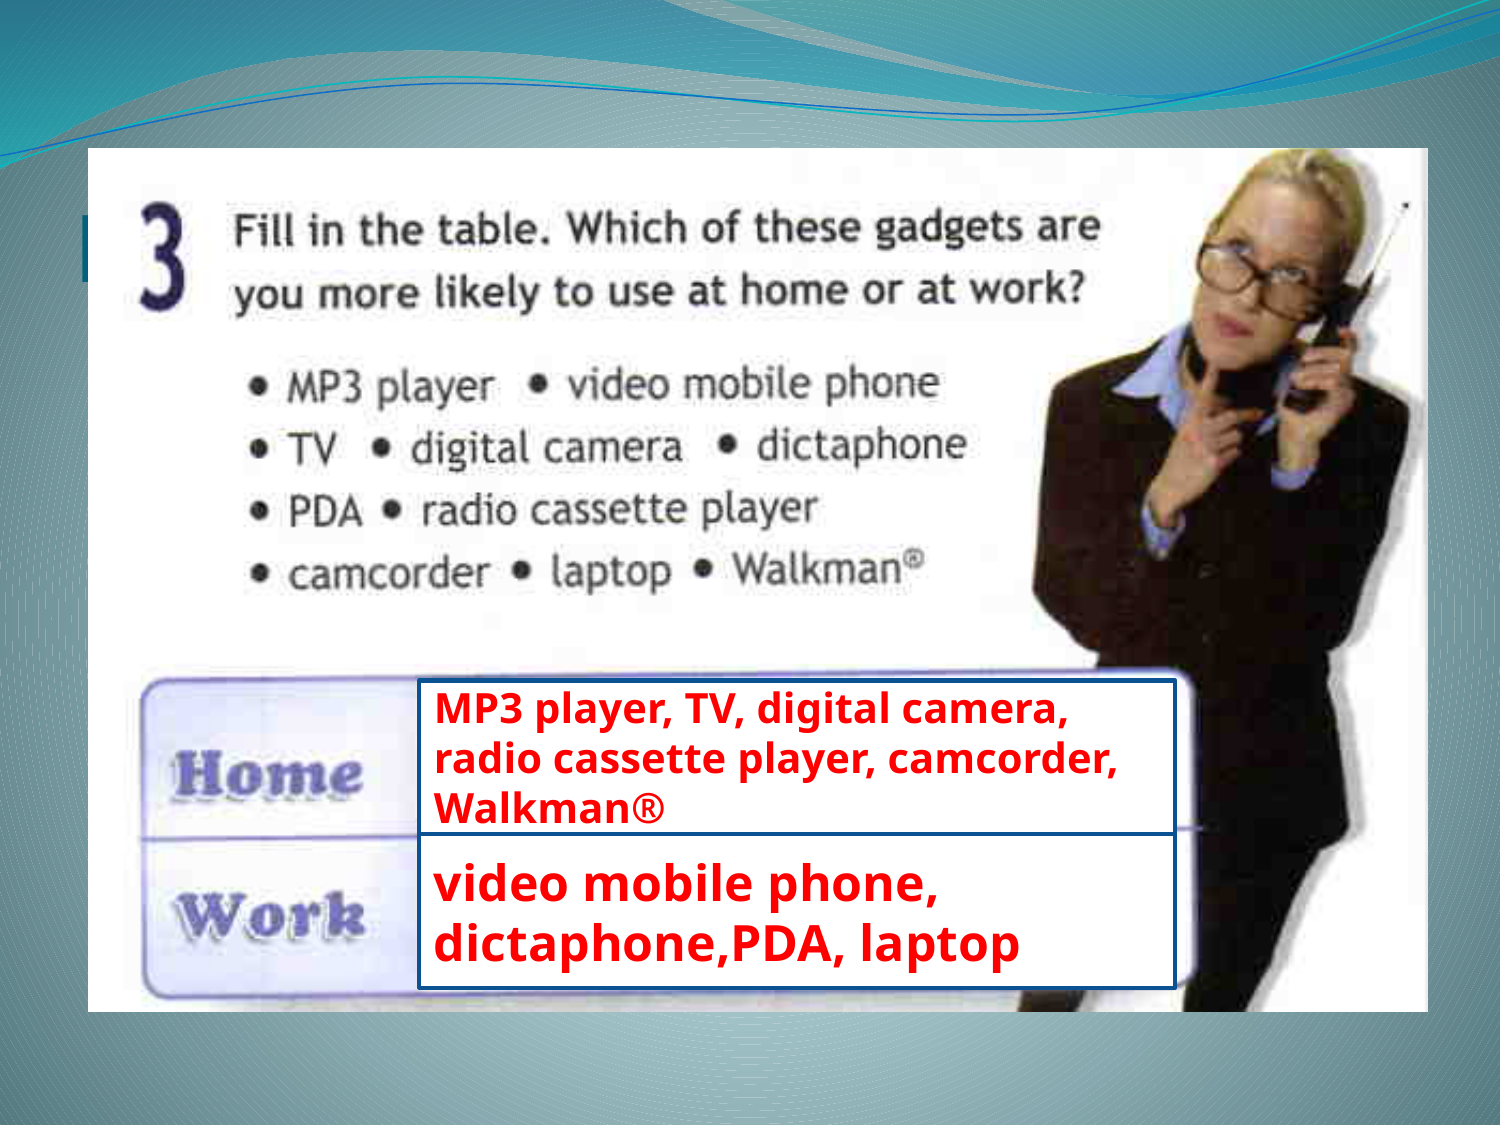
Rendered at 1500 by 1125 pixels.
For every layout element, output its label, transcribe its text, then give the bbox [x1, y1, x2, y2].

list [88, 148, 1429, 1012]
title Ex 3 [75, 115, 1425, 303]
